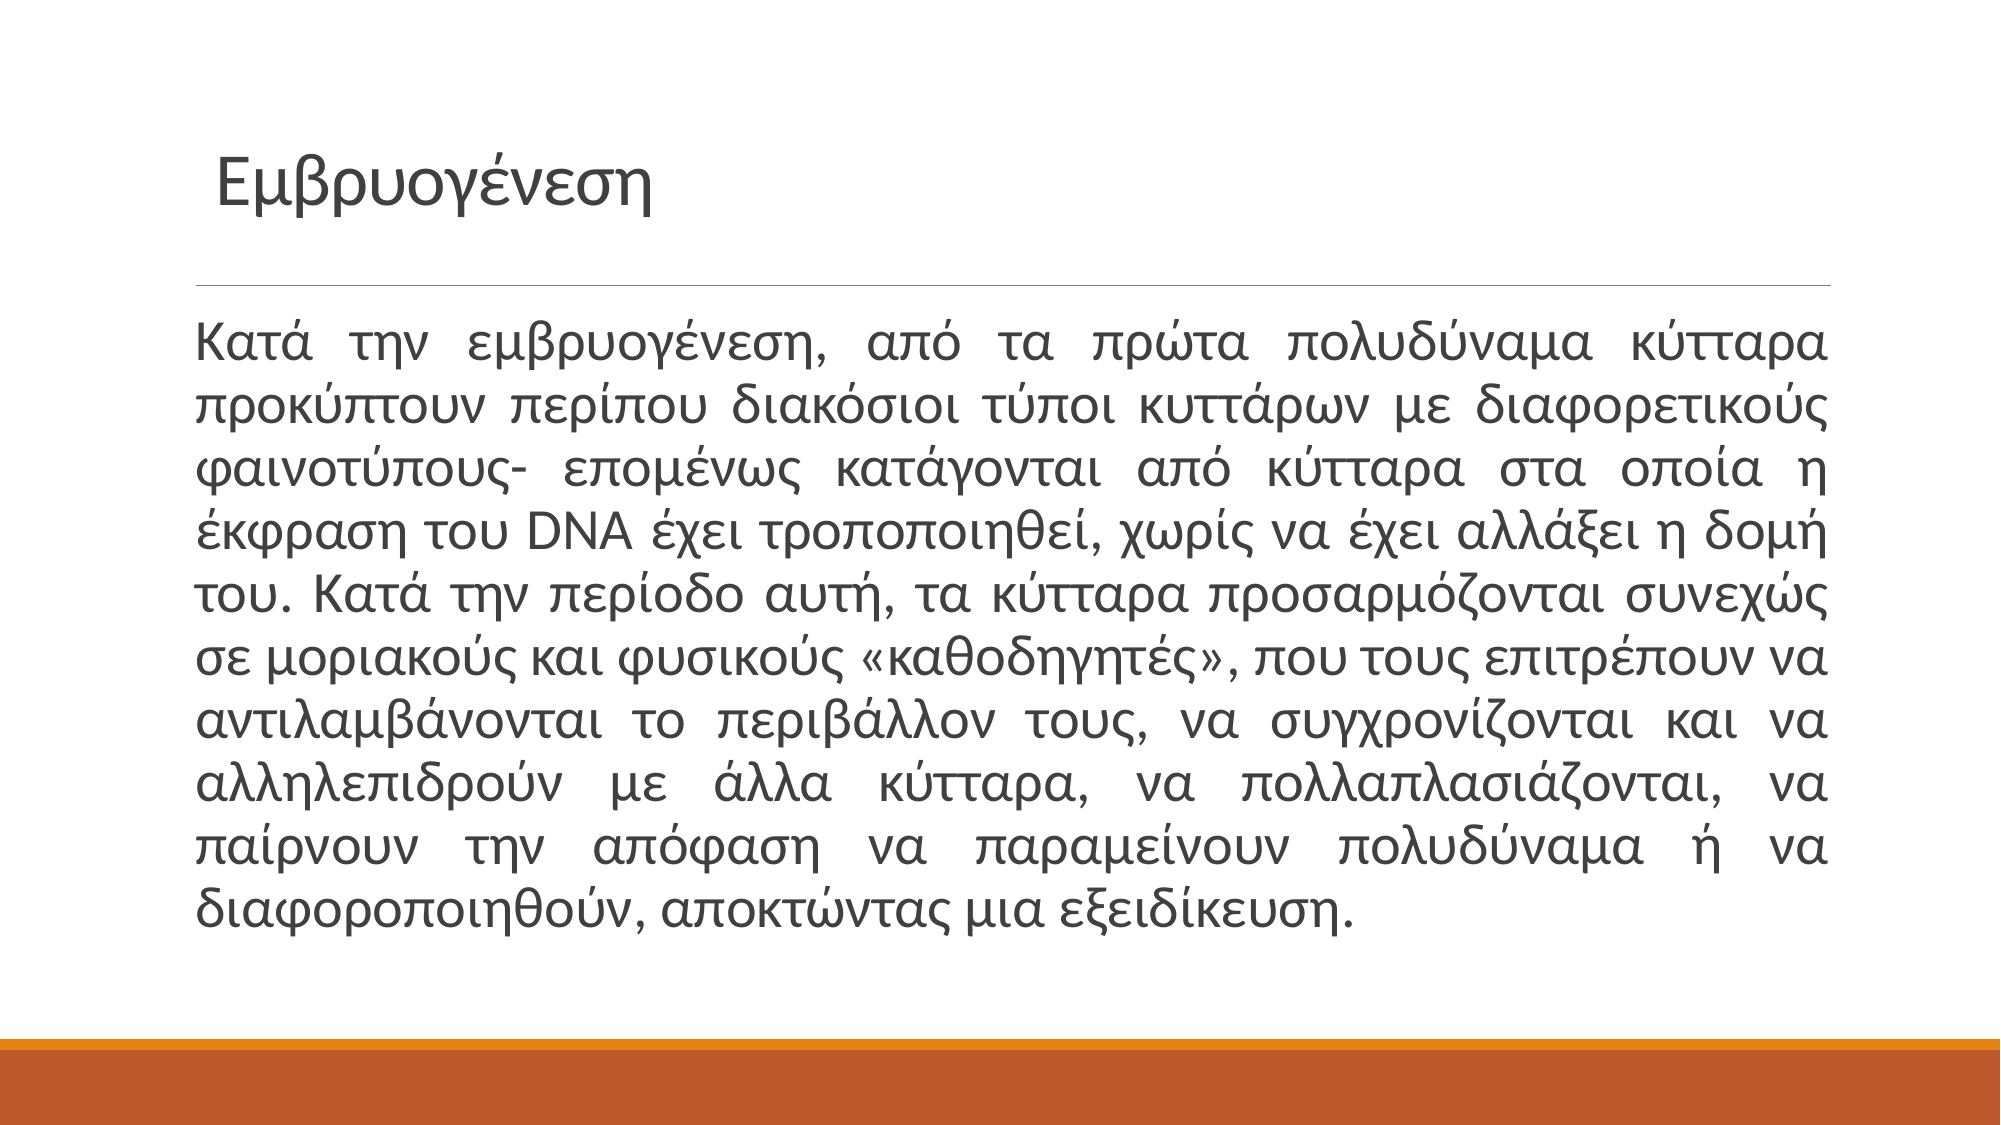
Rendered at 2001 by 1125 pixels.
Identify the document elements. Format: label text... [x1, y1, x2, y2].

title Εμβρυογένεση [200, 38, 1851, 229]
list Κατά την εμβρυογένεση, από τα πρώτα πολυδύναμα κύτταρα προκύπτουν περίπου διακόσιοι τύποι κυττάρων με διαφορετικούς φαινοτύπους- επομένως κατάγονται από κύτταρα στα οποία η έκφραση του DNA έχει τροποποιηθεί, χωρίς να έχει αλλάξει η δομή του. Κατά την περίοδο αυτή, τα κύτταρα προσαρμόζονται συνεχώς σε μοριακούς και φυσικούς «καθοδηγητές», που τους επιτρέπουν να αντιλαμβάνονται το περιβάλλον τους, να συγχρονίζονται και να αλληλεπιδρούν με άλλα κύτταρα, να πολλαπλασιάζονται, να παίρνουν την απόφαση να παραμείνουν πολυδύναμα ή να διαφοροποιηθούν, αποκτώντας μια εξειδίκευση. [180, 302, 1830, 963]
